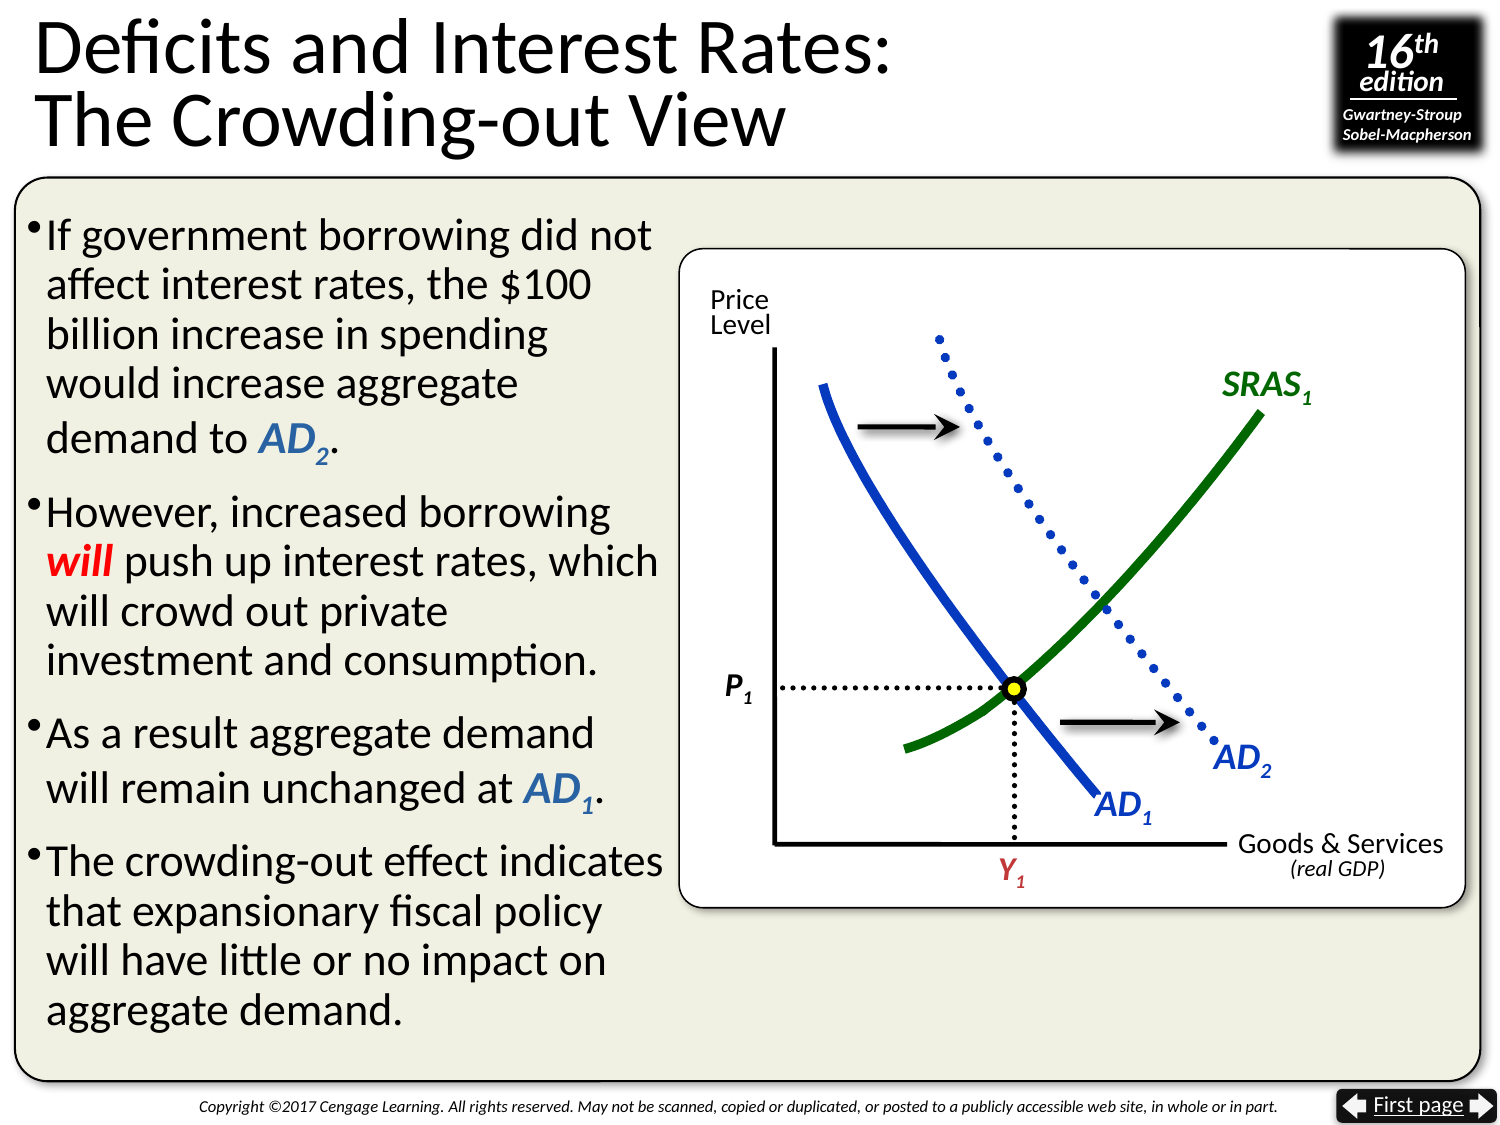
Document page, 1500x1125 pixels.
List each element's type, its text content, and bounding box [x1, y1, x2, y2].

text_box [857, 339, 1314, 778]
text_box Goods & Services (real GDP) [1231, 830, 1445, 881]
text_box P1 [724, 663, 753, 709]
text_box [822, 384, 852, 455]
text_box If government borrowing did not affect interest rates, the $100 billion increase in spending would increase aggregate demand to AD2. However, increased borrowing will push up interest rates, which will crowd out private investment and consumption. As a result aggregate demand will remain unchanged at AD1. The crowding-out effect indicates that expansionary fiscal policy will have little or no impact on aggregate demand. [11, 203, 680, 1043]
text_box AD1 [1094, 785, 1198, 831]
text_box Price Level [695, 282, 787, 347]
title Deficits and Interest Rates: The Crowding-out View [19, 8, 1481, 192]
text_box [680, 247, 1467, 909]
text_box Y1 [998, 846, 1026, 893]
